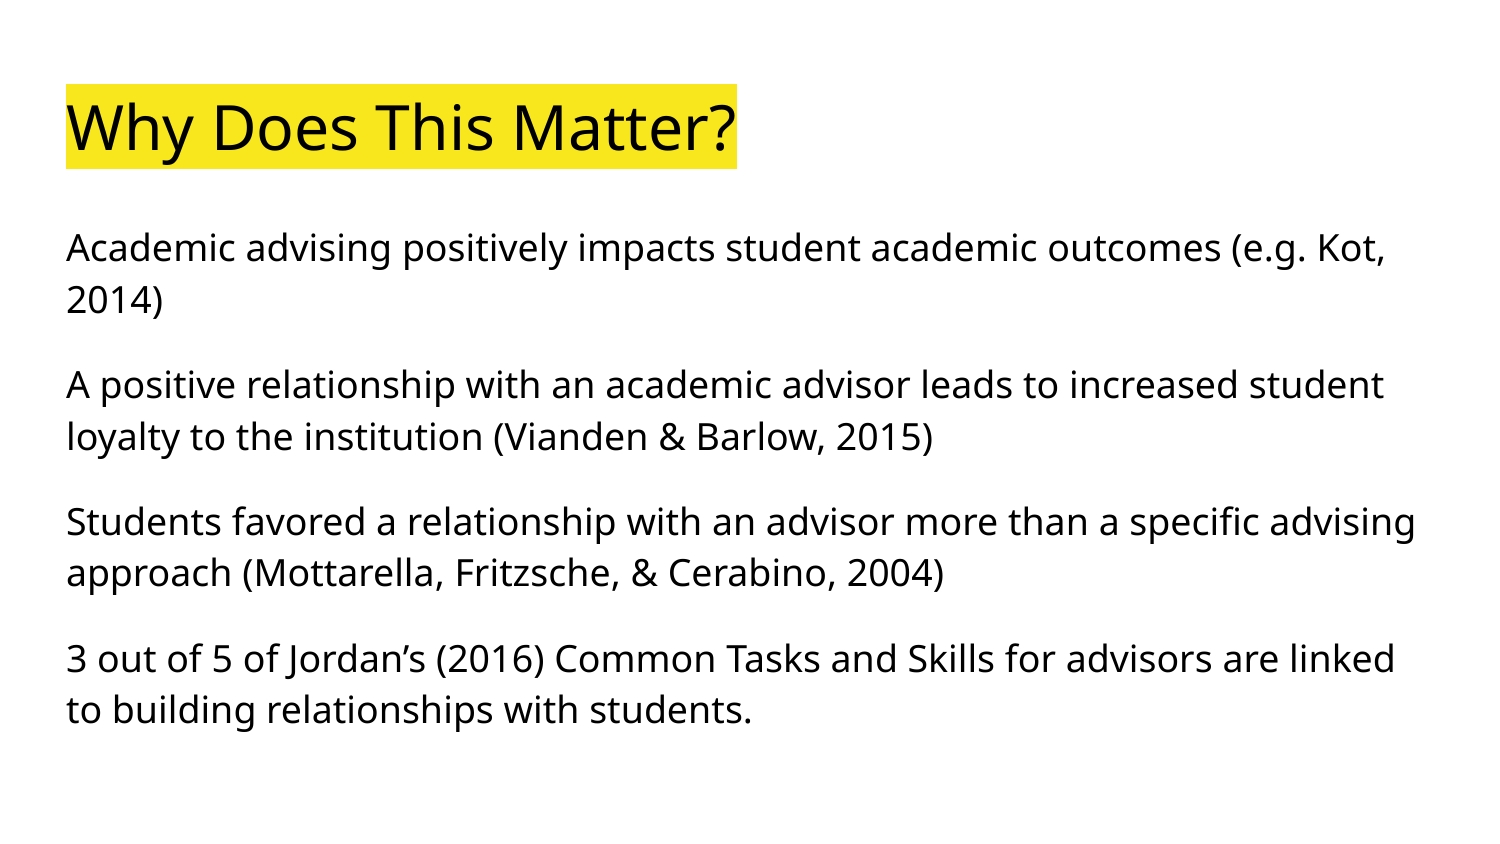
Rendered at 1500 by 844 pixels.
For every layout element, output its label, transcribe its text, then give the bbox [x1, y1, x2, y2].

title Why Does This Matter? [51, 72, 1449, 167]
list Academic advising positively impacts student academic outcomes (e.g. Kot, 2014) A positive relationship with an academic advisor leads to increased student loyalty to the institution (Vianden & Barlow, 2015) Students favored a relationship with an advisor more than a specific advising approach (Mottarella, Fritzsche, & Cerabino, 2004) 3 out of 5 of Jordan’s (2016) Common Tasks and Skills for advisors are linked to building relationships with students. [51, 202, 1449, 750]
